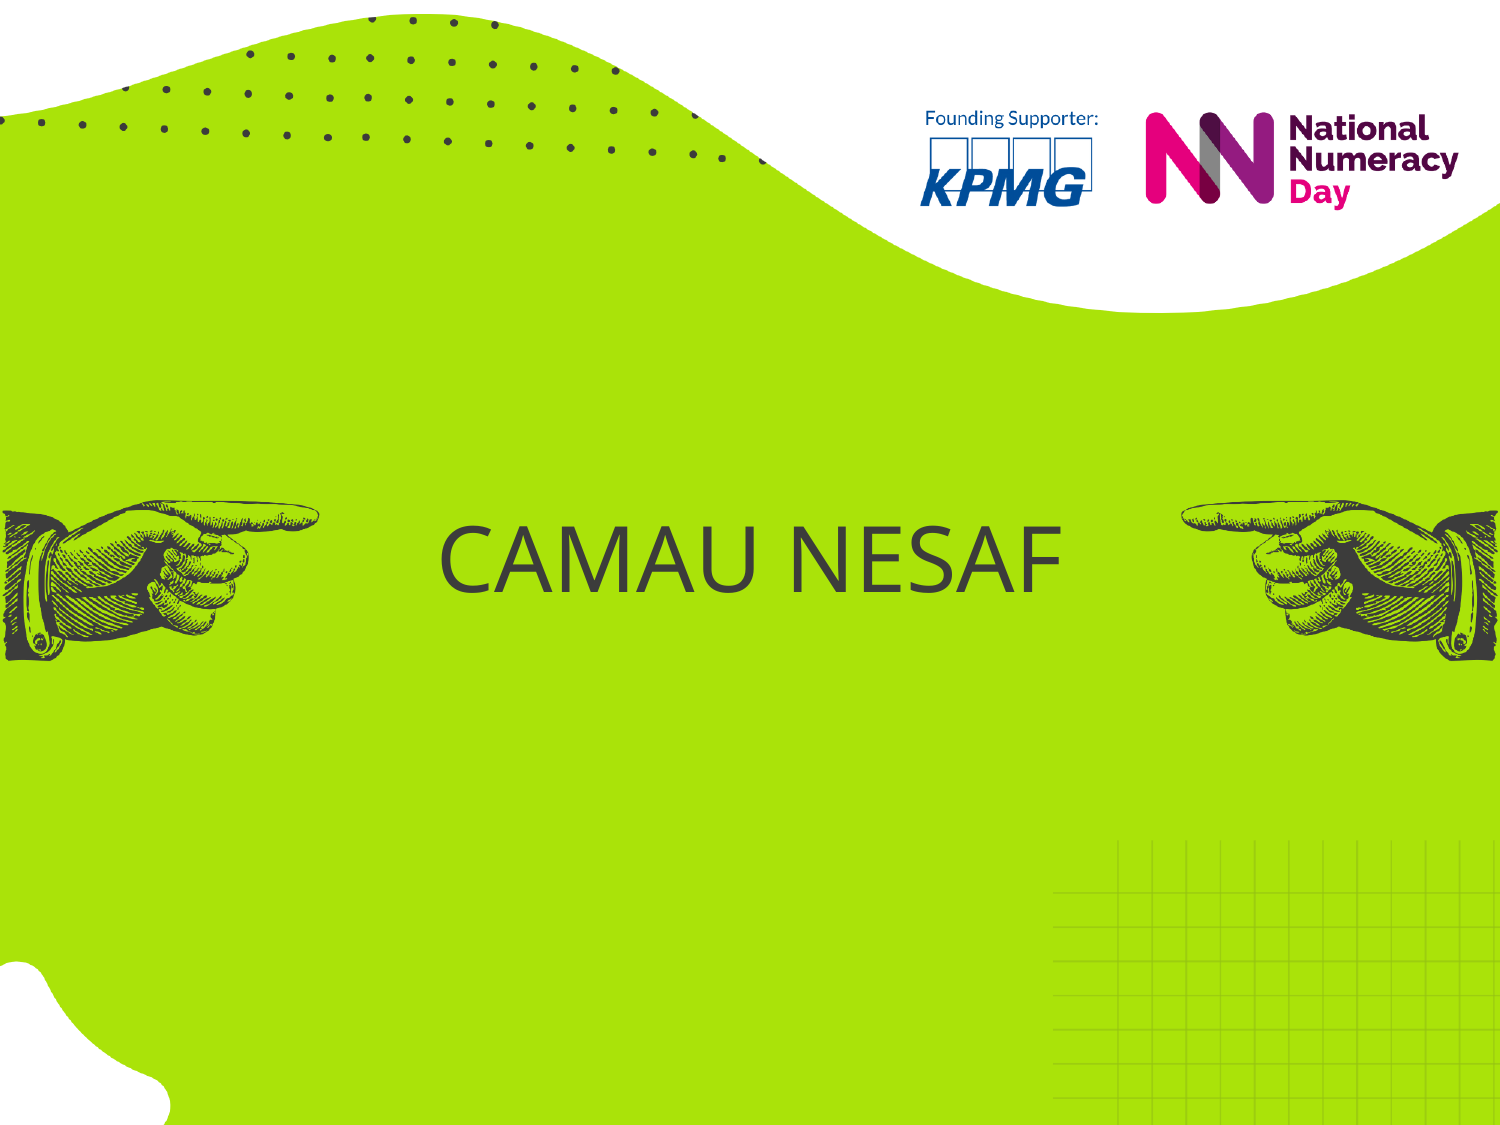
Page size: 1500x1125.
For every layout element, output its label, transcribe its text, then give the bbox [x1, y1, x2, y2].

list CAMAU NESAF [337, 473, 1163, 652]
picture [0, 0, 1500, 1125]
